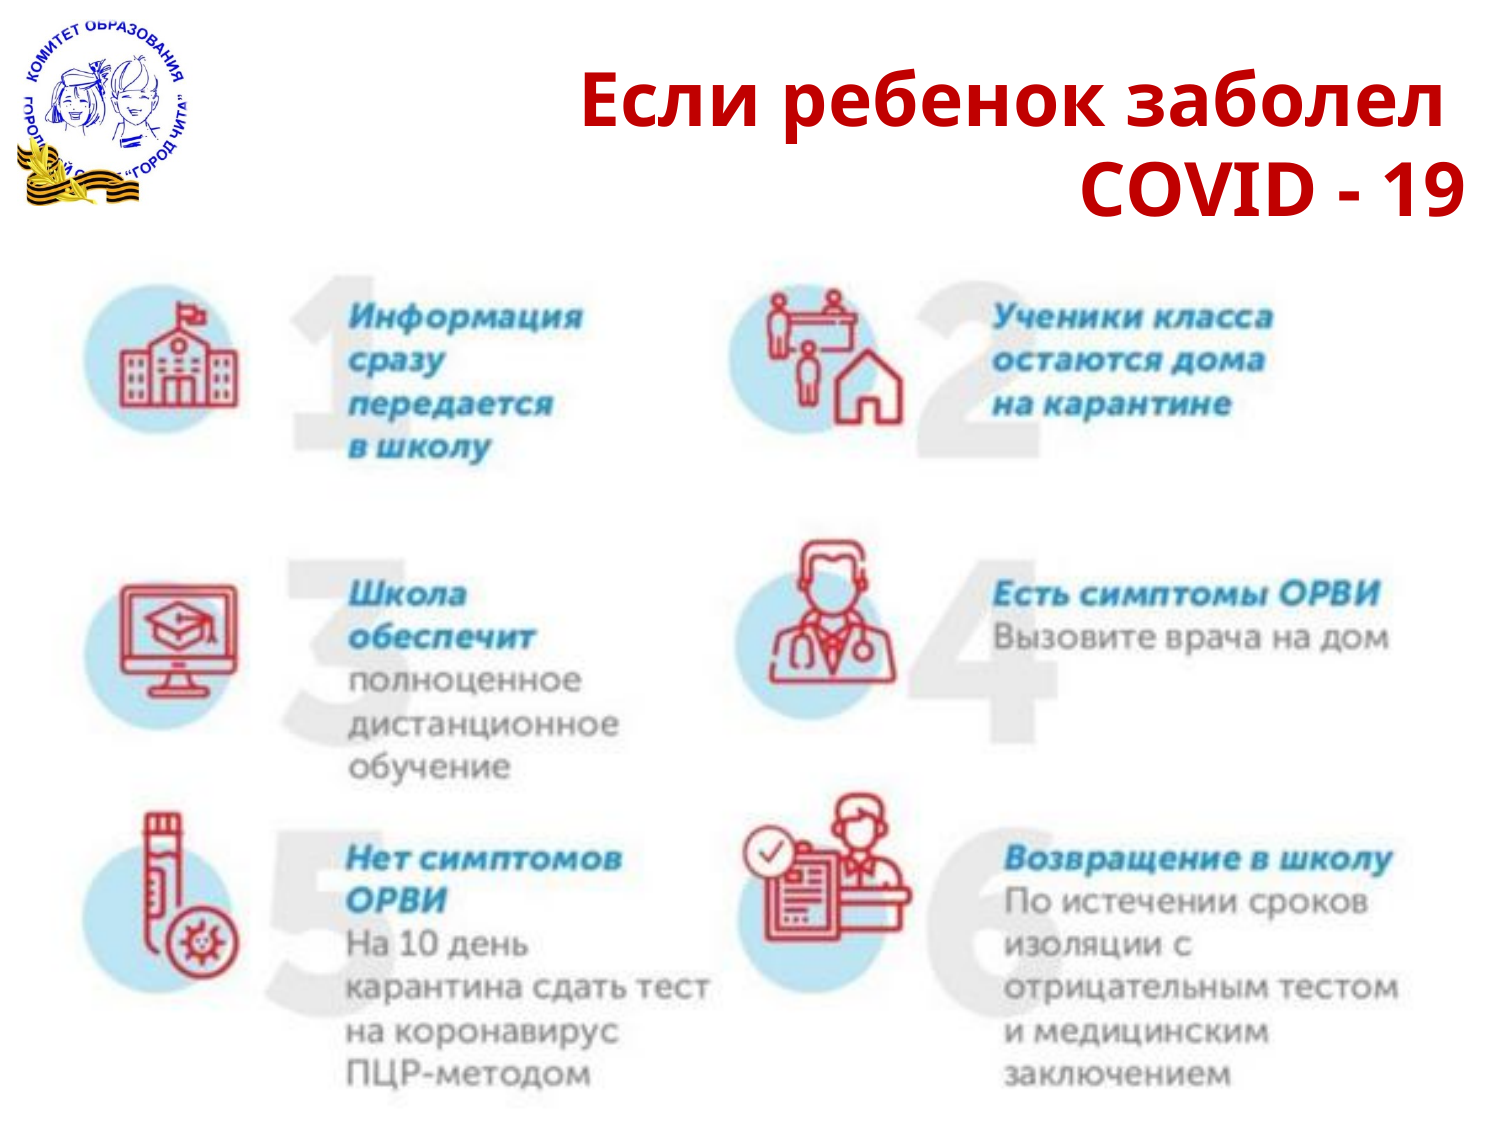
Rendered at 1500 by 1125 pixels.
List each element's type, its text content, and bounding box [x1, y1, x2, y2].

title Если ребенок заболел COVID - 19 [407, 21, 1482, 256]
picture [23, 255, 1480, 1125]
picture [17, 18, 195, 206]
